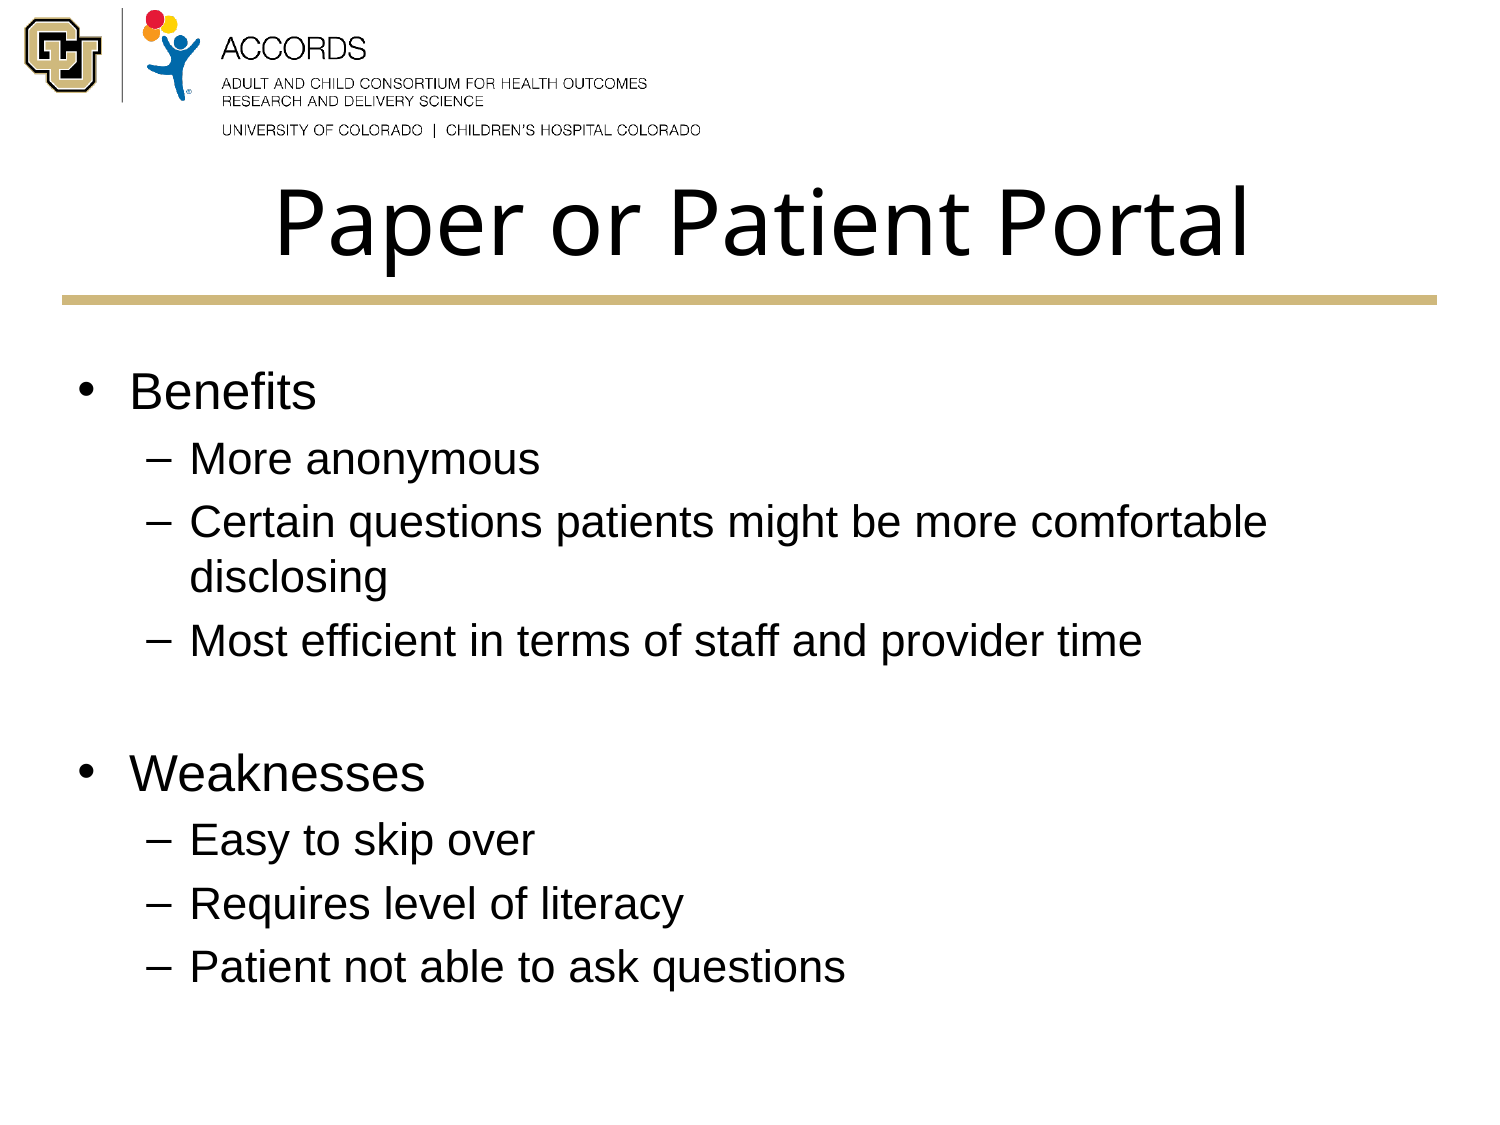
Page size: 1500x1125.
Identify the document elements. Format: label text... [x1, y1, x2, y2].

picture [24, 8, 700, 138]
list Benefits More anonymous Certain questions patients might be more comfortable disclosing Most efficient in terms of staff and provider time Weaknesses Easy to skip over Requires level of literacy Patient not able to ask questions [62, 350, 1413, 1000]
title Paper or Patient Portal [87, 125, 1438, 313]
